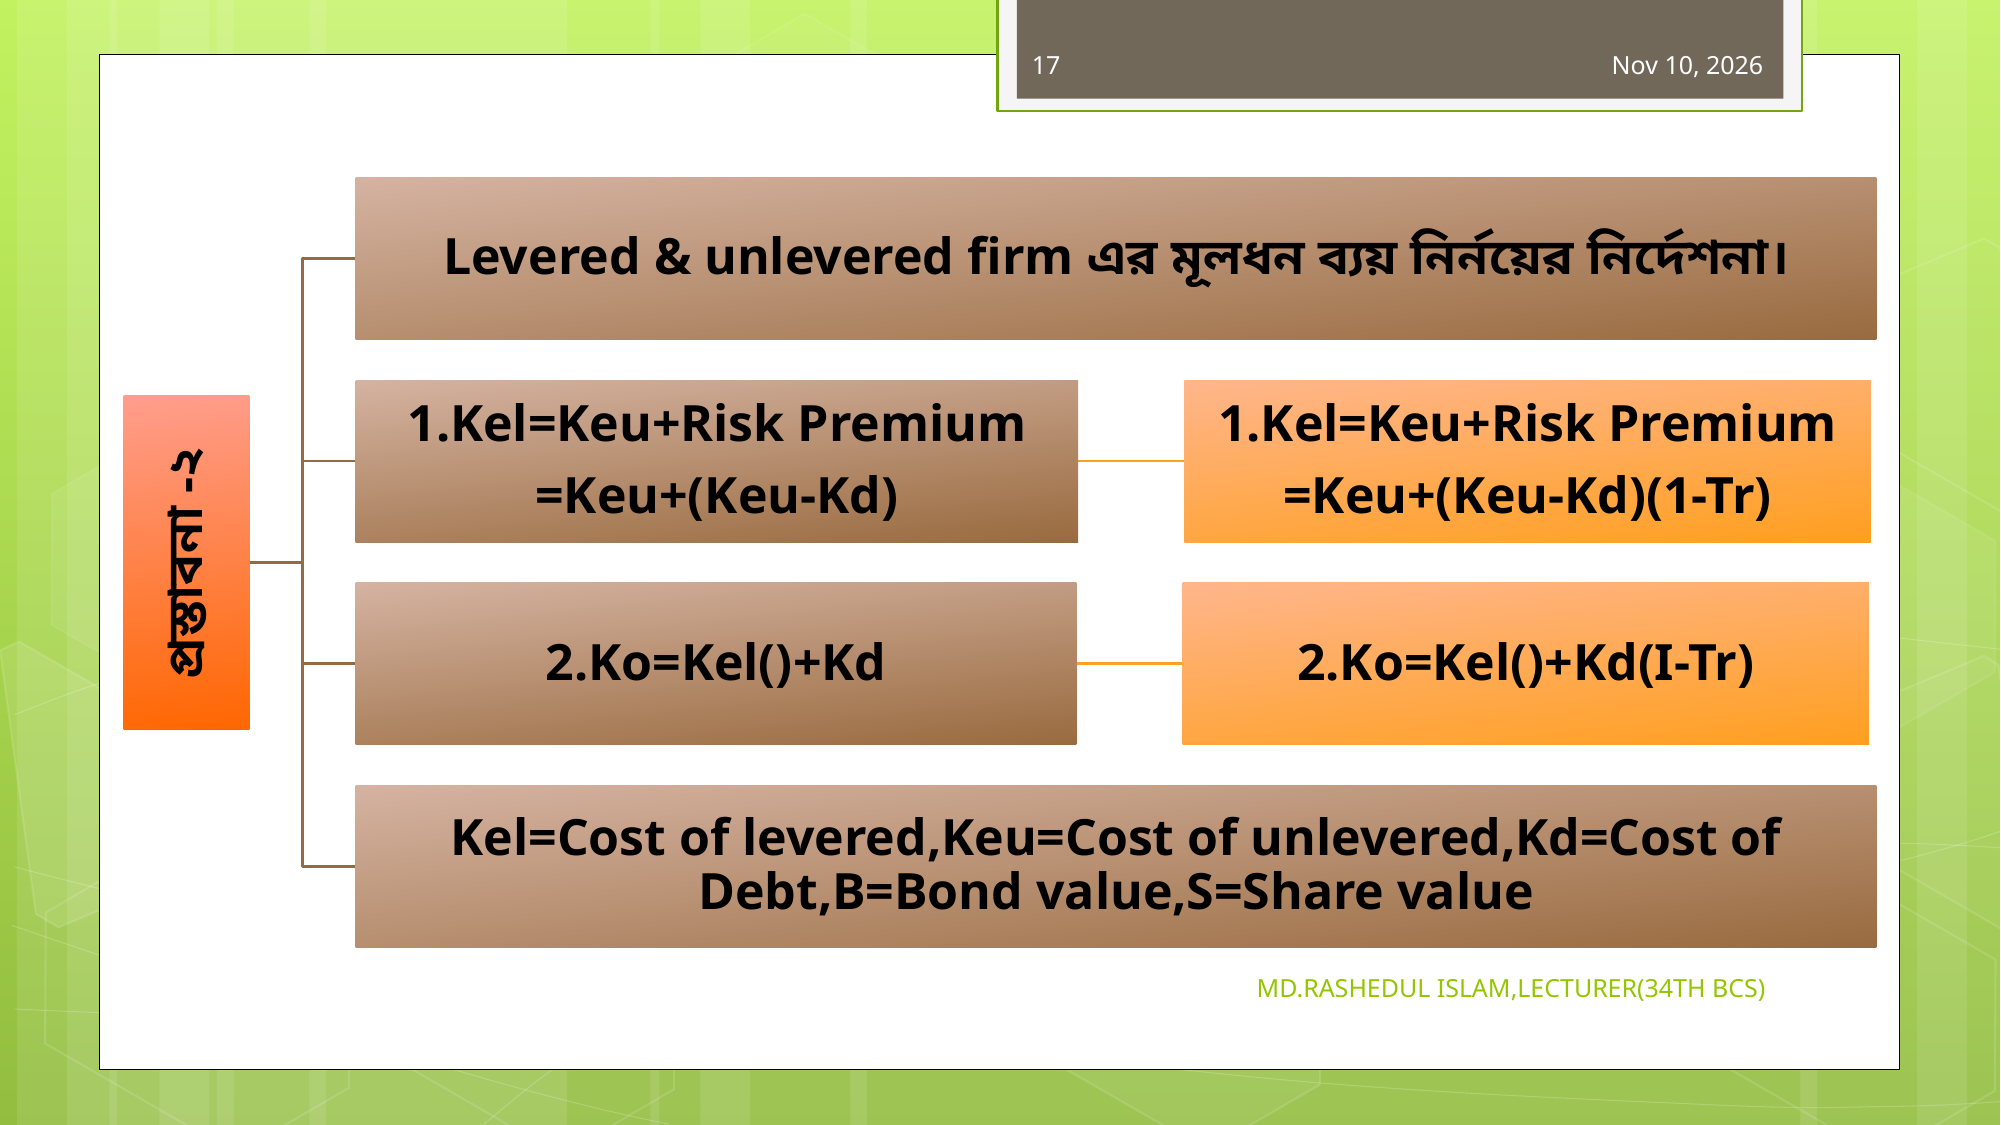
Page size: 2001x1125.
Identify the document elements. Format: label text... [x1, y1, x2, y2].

footer MD.RASHEDUL ISLAM,LECTURER(34TH BCS) [1015, 960, 1782, 1020]
slide_number 30-Oct-19 [1311, 36, 1779, 97]
slide_number 17 [1016, 36, 1309, 97]
